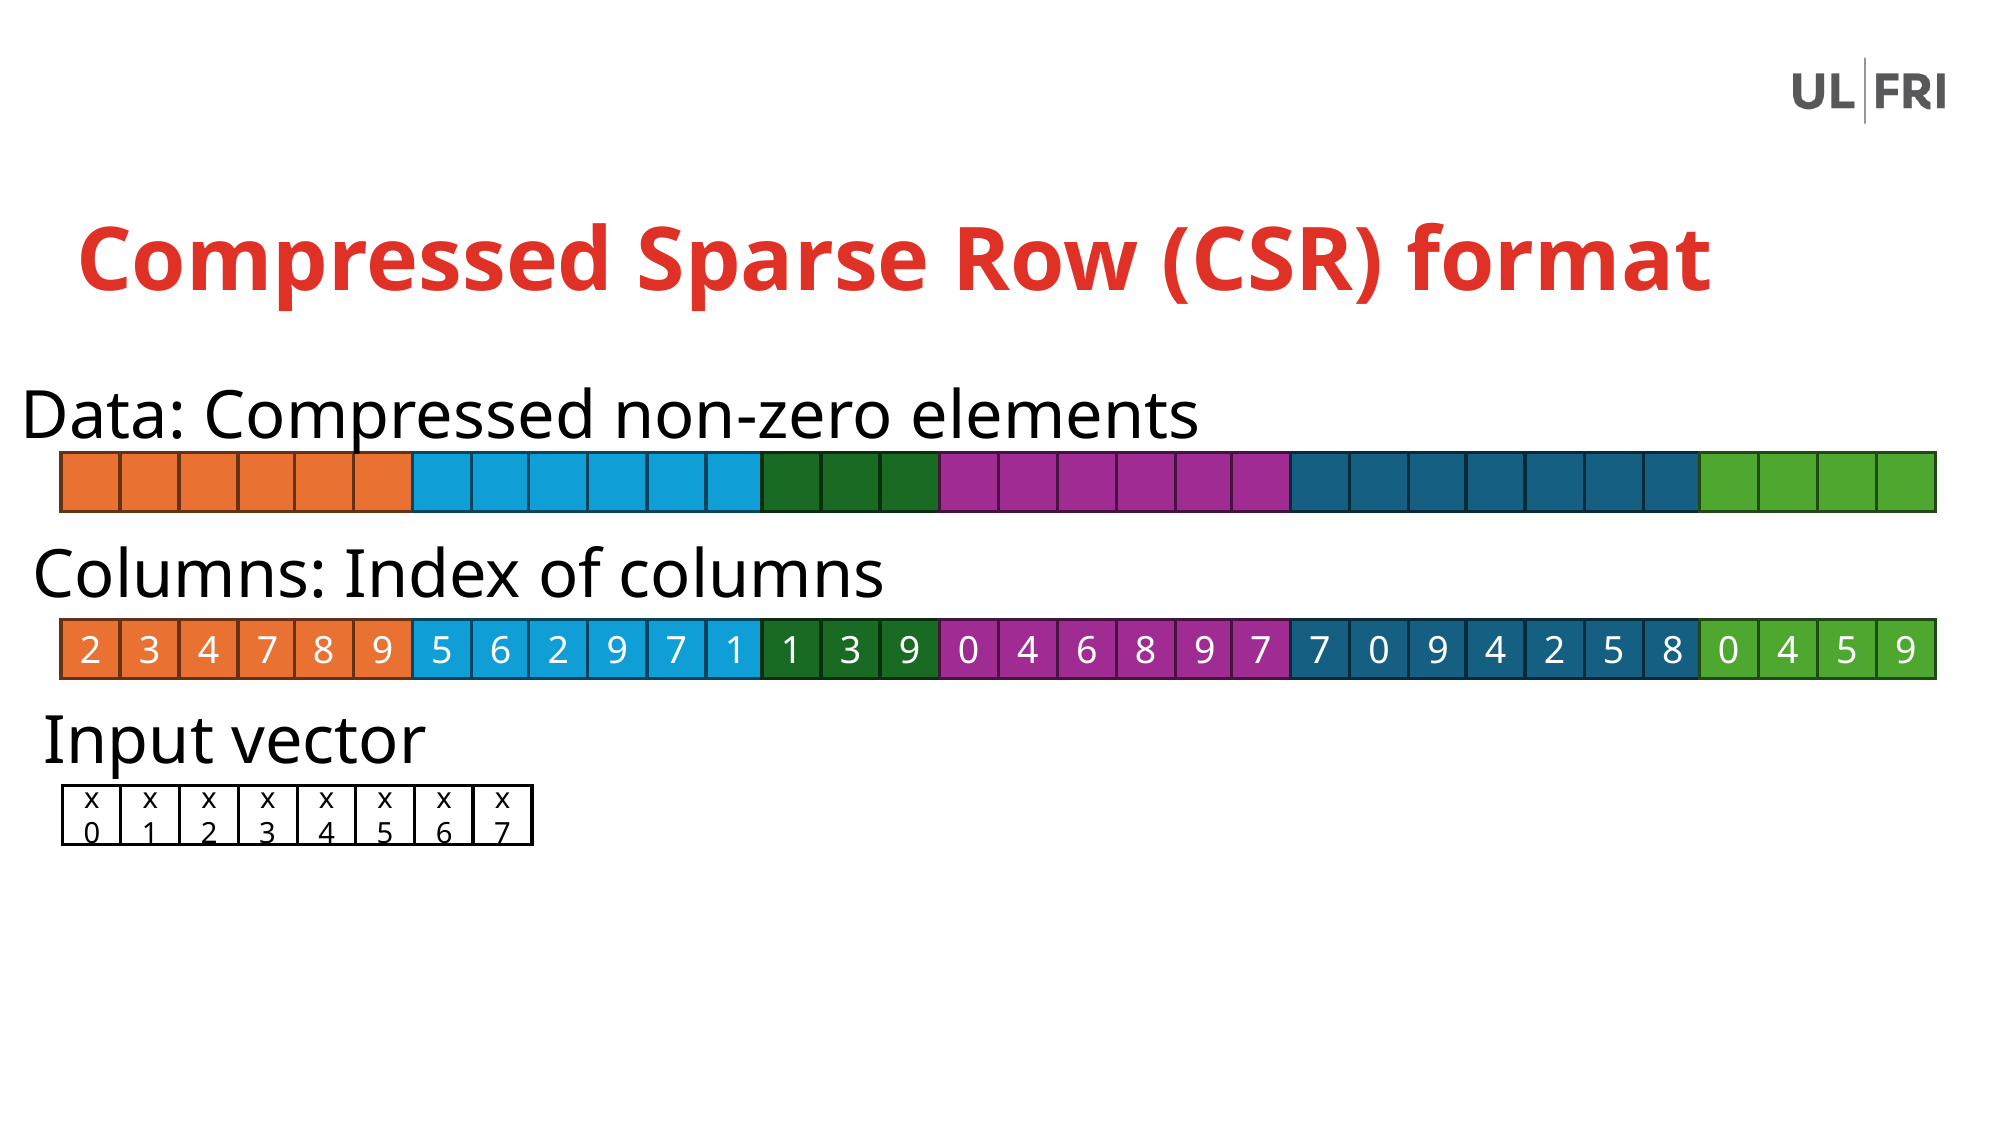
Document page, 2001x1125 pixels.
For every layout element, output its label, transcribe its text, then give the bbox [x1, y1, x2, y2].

text_box [819, 460, 879, 513]
text_box [411, 460, 470, 513]
text_box 9 [1407, 618, 1464, 680]
text_box 1 [704, 618, 760, 680]
text_box Columns: Index of columns [17, 523, 901, 618]
text_box 5 [1583, 618, 1642, 680]
text_box x0 [61, 785, 119, 846]
text_box 0 [1698, 618, 1757, 680]
text_box [1757, 451, 1816, 513]
text_box 7 [1230, 618, 1289, 680]
text_box 5 [411, 618, 470, 680]
text_box [997, 460, 1056, 513]
text_box [470, 460, 527, 513]
text_box [1348, 451, 1407, 513]
text_box [527, 460, 586, 513]
text_box 3 [118, 618, 177, 680]
text_box 0 [938, 618, 997, 680]
text_box 8 [293, 618, 352, 680]
text_box Input vector [29, 689, 443, 785]
text_box 9 [1174, 618, 1230, 680]
text_box [1642, 451, 1698, 513]
text_box 9 [586, 618, 645, 680]
picture [1793, 57, 1945, 124]
text_box [704, 460, 760, 513]
text_box [645, 460, 704, 513]
text_box 6 [470, 618, 527, 680]
text_box 8 [1642, 618, 1698, 680]
text_box 2 [527, 618, 586, 680]
text_box 2 [1524, 618, 1583, 680]
text_box x2 [178, 785, 237, 846]
text_box 4 [177, 618, 237, 680]
text_box [1289, 451, 1348, 513]
title Compressed Sparse Row (CSR) format [61, 119, 1784, 317]
text_box [938, 460, 997, 513]
text_box [1816, 451, 1875, 513]
text_box [1464, 451, 1524, 513]
text_box 7 [1289, 618, 1348, 680]
text_box 5 [1816, 618, 1875, 680]
text_box 1 [760, 618, 819, 680]
text_box [1056, 460, 1115, 513]
text_box 4 [1464, 618, 1524, 680]
text_box x4 [296, 785, 354, 846]
text_box [1583, 451, 1642, 513]
text_box 9 [1875, 618, 1937, 680]
text_box [586, 460, 645, 513]
text_box [177, 460, 237, 513]
text_box 7 [645, 618, 704, 680]
text_box 4 [997, 618, 1056, 680]
text_box x7 [471, 784, 534, 846]
text_box Data: Compressed non-zero elements [6, 364, 1252, 460]
text_box [237, 460, 293, 513]
text_box [1875, 451, 1937, 513]
text_box [352, 460, 411, 513]
text_box [1407, 451, 1464, 513]
text_box [760, 460, 819, 513]
text_box 4 [1757, 618, 1816, 680]
text_box 0 [1348, 618, 1407, 680]
text_box x3 [237, 785, 296, 846]
text_box 2 [59, 618, 118, 680]
text_box x5 [354, 785, 413, 846]
text_box 7 [237, 618, 293, 680]
text_box 3 [819, 618, 879, 680]
text_box [1115, 460, 1174, 513]
text_box [879, 460, 938, 513]
text_box [1524, 451, 1583, 513]
text_box x6 [413, 784, 471, 846]
text_box [118, 460, 177, 513]
text_box [1174, 460, 1230, 513]
text_box [1698, 451, 1757, 513]
text_box x1 [119, 785, 178, 846]
text_box 9 [352, 618, 411, 680]
text_box 6 [1056, 618, 1115, 680]
text_box [59, 460, 118, 513]
text_box [1230, 451, 1289, 513]
text_box 9 [879, 618, 938, 680]
text_box [293, 460, 352, 513]
text_box 8 [1115, 618, 1174, 680]
